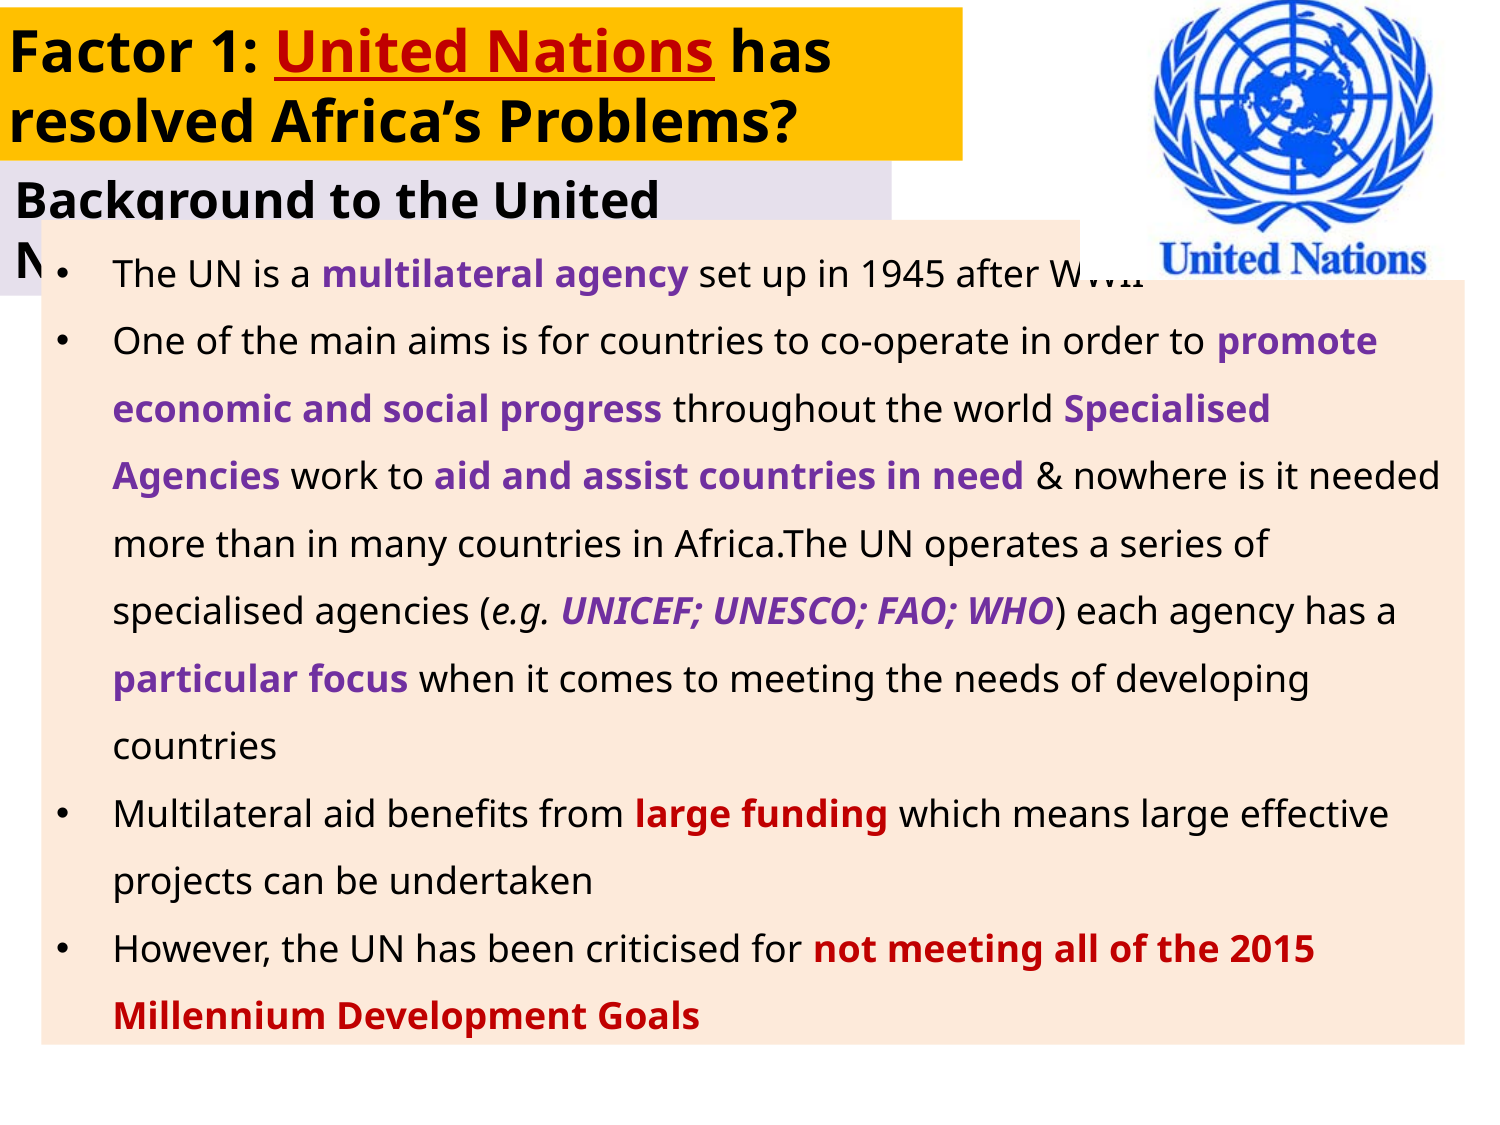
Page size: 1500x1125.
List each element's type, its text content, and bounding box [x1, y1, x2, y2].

text_box The UN is a multilateral agency set up in 1945 after WWII One of the main aims is for countries to co-operate in order to promote economic and social progress throughout the world Specialised Agencies work to aid and assist countries in need & nowhere is it needed more than in many countries in Africa.The UN operates a series of specialised agencies (e.g. UNICEF; UNESCO; FAO; WHO) each agency has a particular focus when it comes to meeting the needs of developing countries Multilateral aid benefits from large funding which means large effective projects can be undertaken However, the UN has been criticised for not meeting all of the 2015 Millennium Development Goals [41, 219, 1465, 1045]
text_box Factor 1: United Nations has resolved Africa’s Problems? [0, 7, 963, 161]
text_box Background to the United Nations: [0, 161, 892, 296]
picture [1080, 0, 1500, 280]
